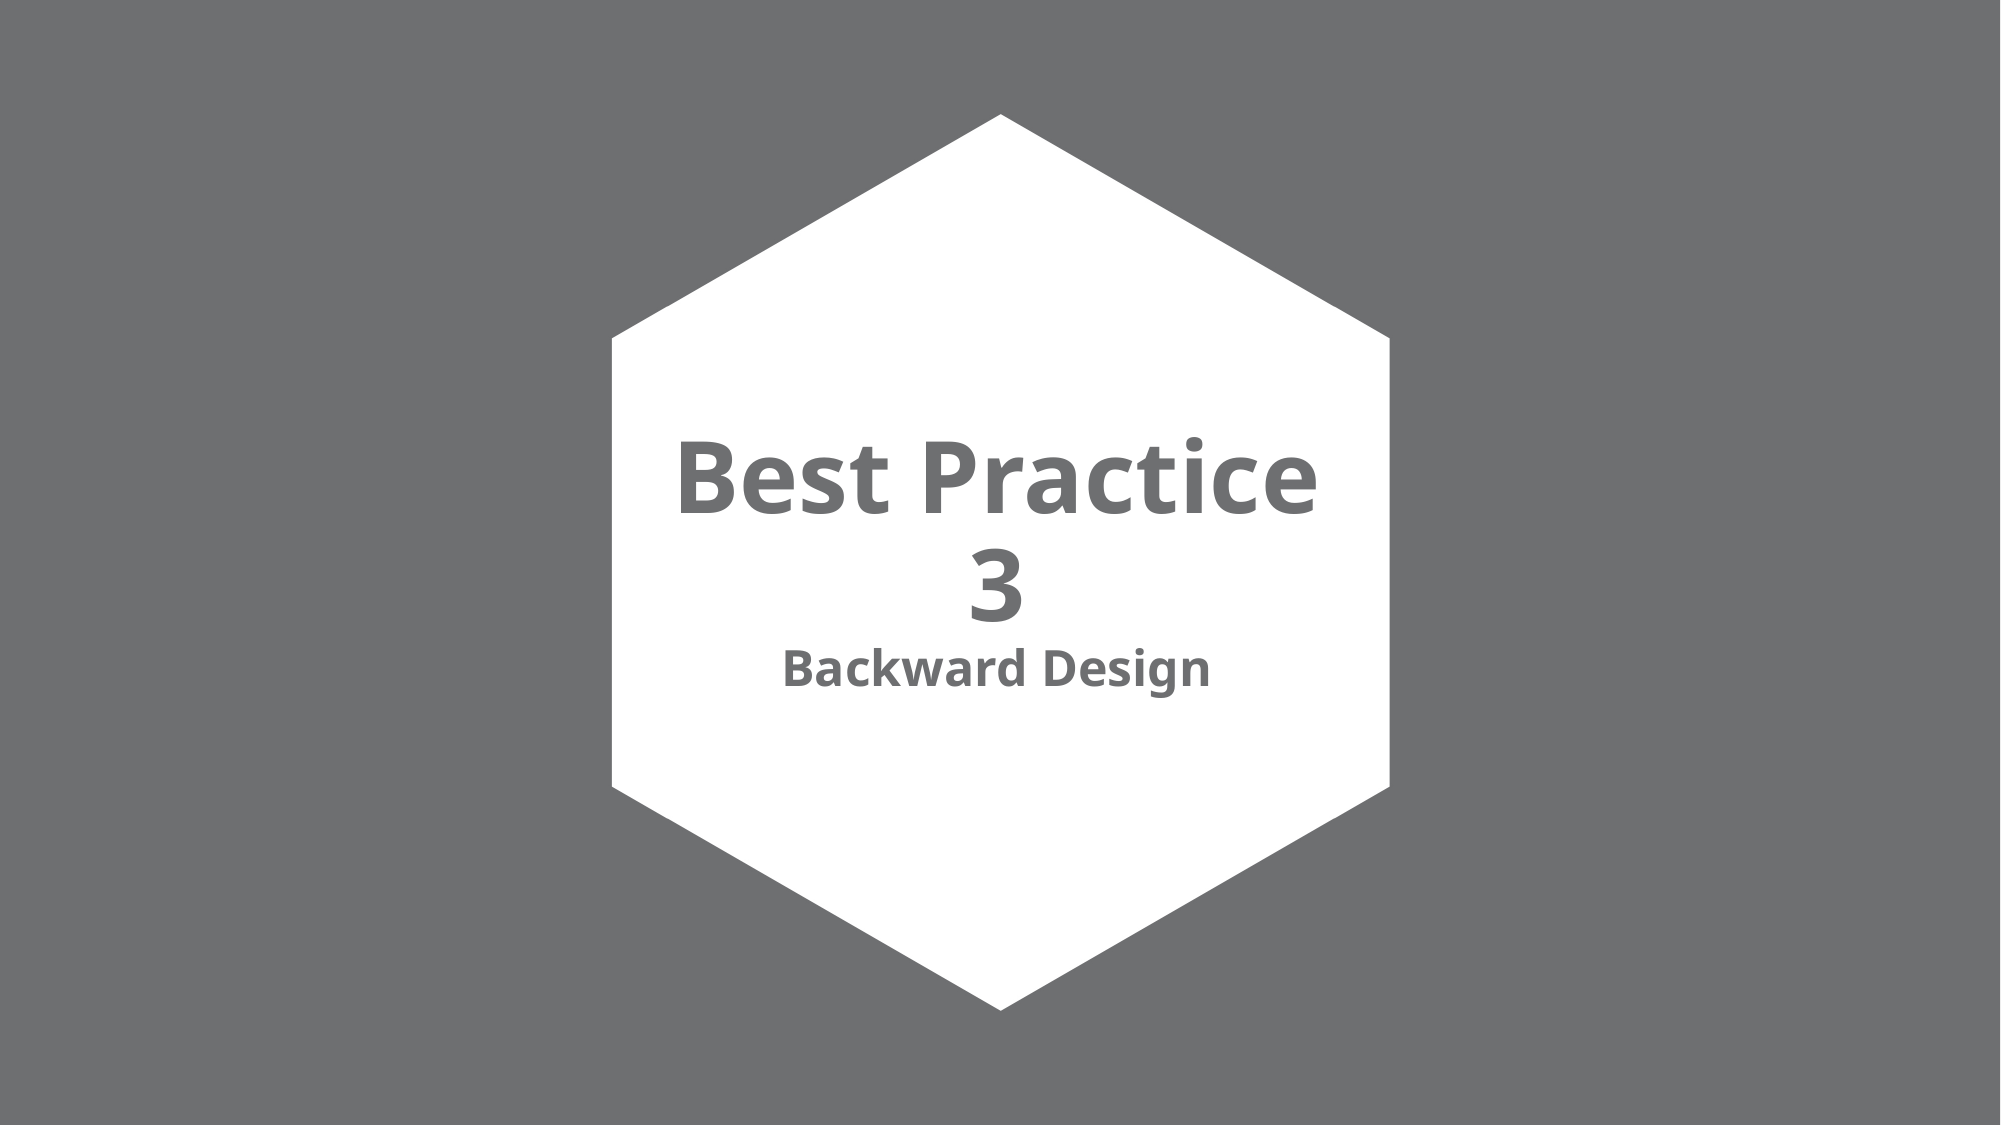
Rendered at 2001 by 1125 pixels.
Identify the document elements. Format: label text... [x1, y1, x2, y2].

picture [0, 0, 2001, 1125]
text_box Best Practice 3 Backward Design [638, 488, 1355, 637]
